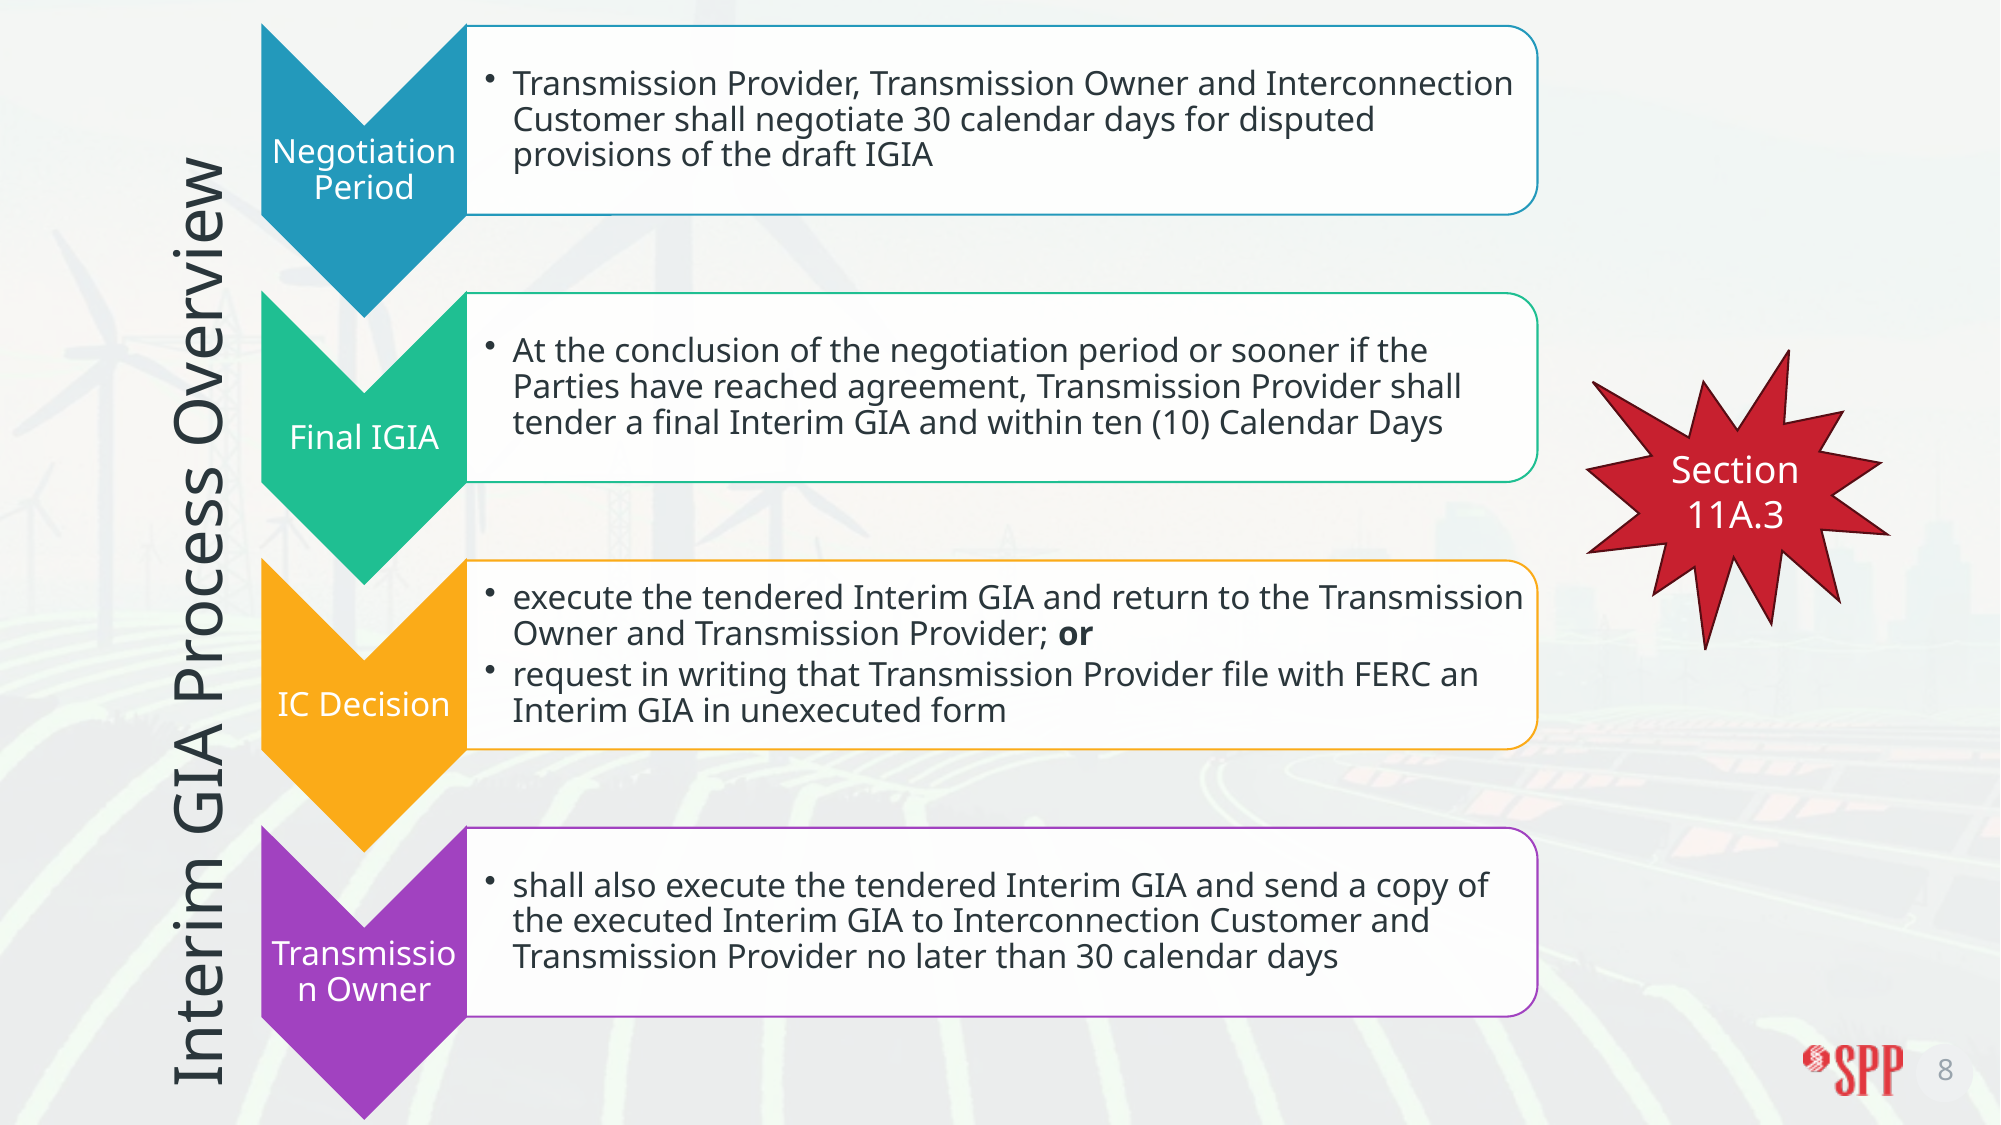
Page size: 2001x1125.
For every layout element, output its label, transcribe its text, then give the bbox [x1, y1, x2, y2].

text_box Section 11A.3 [1585, 349, 1892, 651]
title Interim GIA Process Overview [127, 0, 282, 1103]
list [262, 24, 1538, 1120]
picture [1803, 1045, 1903, 1096]
